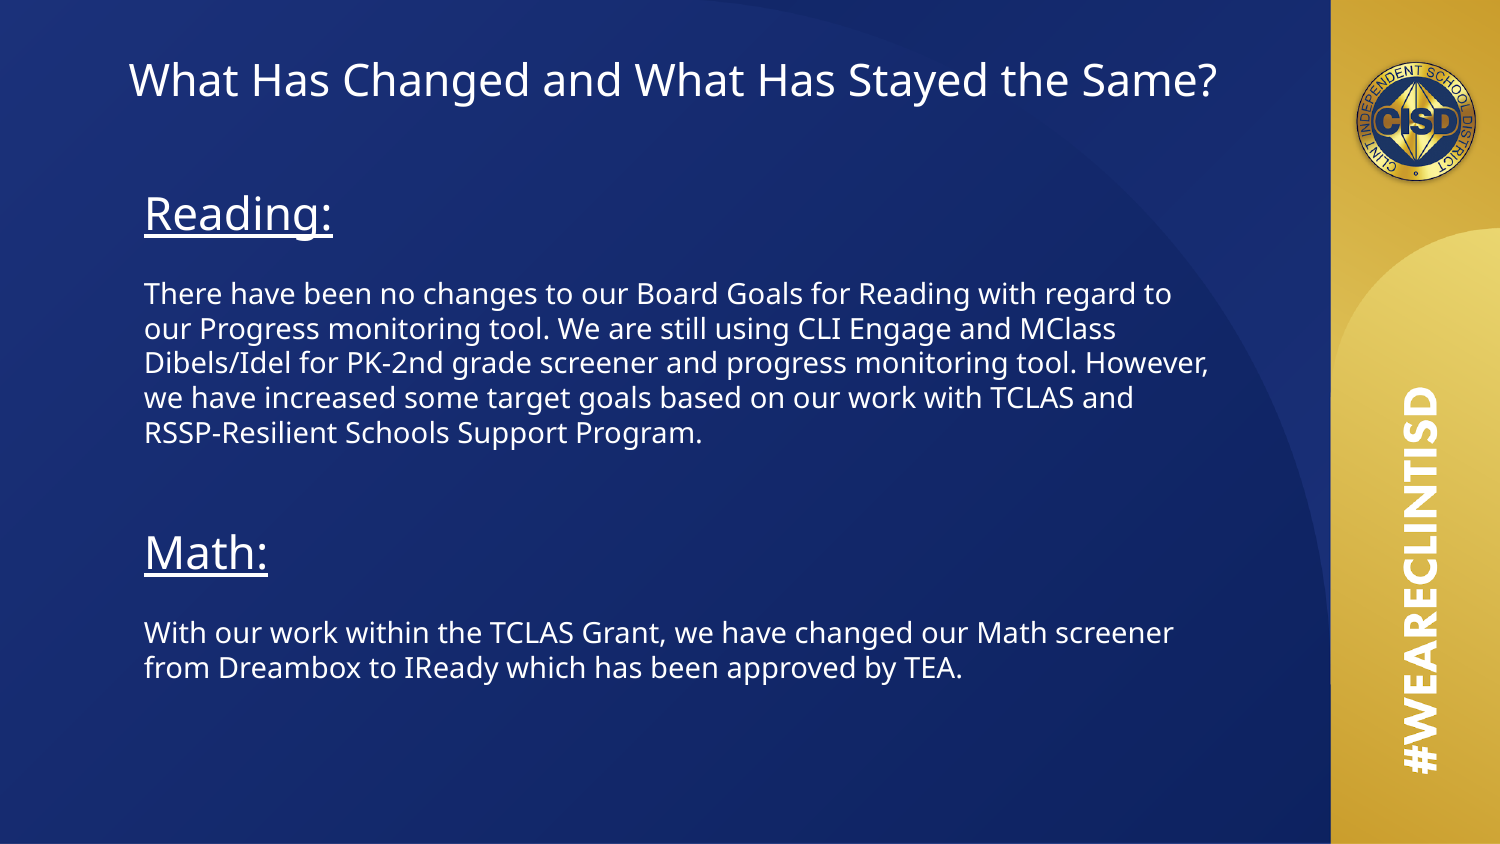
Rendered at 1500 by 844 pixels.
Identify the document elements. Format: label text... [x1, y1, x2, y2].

picture [0, 0, 1500, 844]
subtitle What Has Changed and What Has Stayed the Same? [90, 36, 1270, 167]
text_box Reading: There have been no changes to our Board Goals for Reading with regard to our Progress monitoring tool. We are still using CLI Engage and MClass Dibels/Idel for PK-2nd grade screener and progress monitoring tool. However, we have increased some target goals based on our work with TCLAS and RSSP-Resilient Schools Support Program. Math: With our work within the TCLAS Grant, we have changed our Math screener from Dreambox to IReady which has been approved by TEA. [128, 170, 1231, 700]
